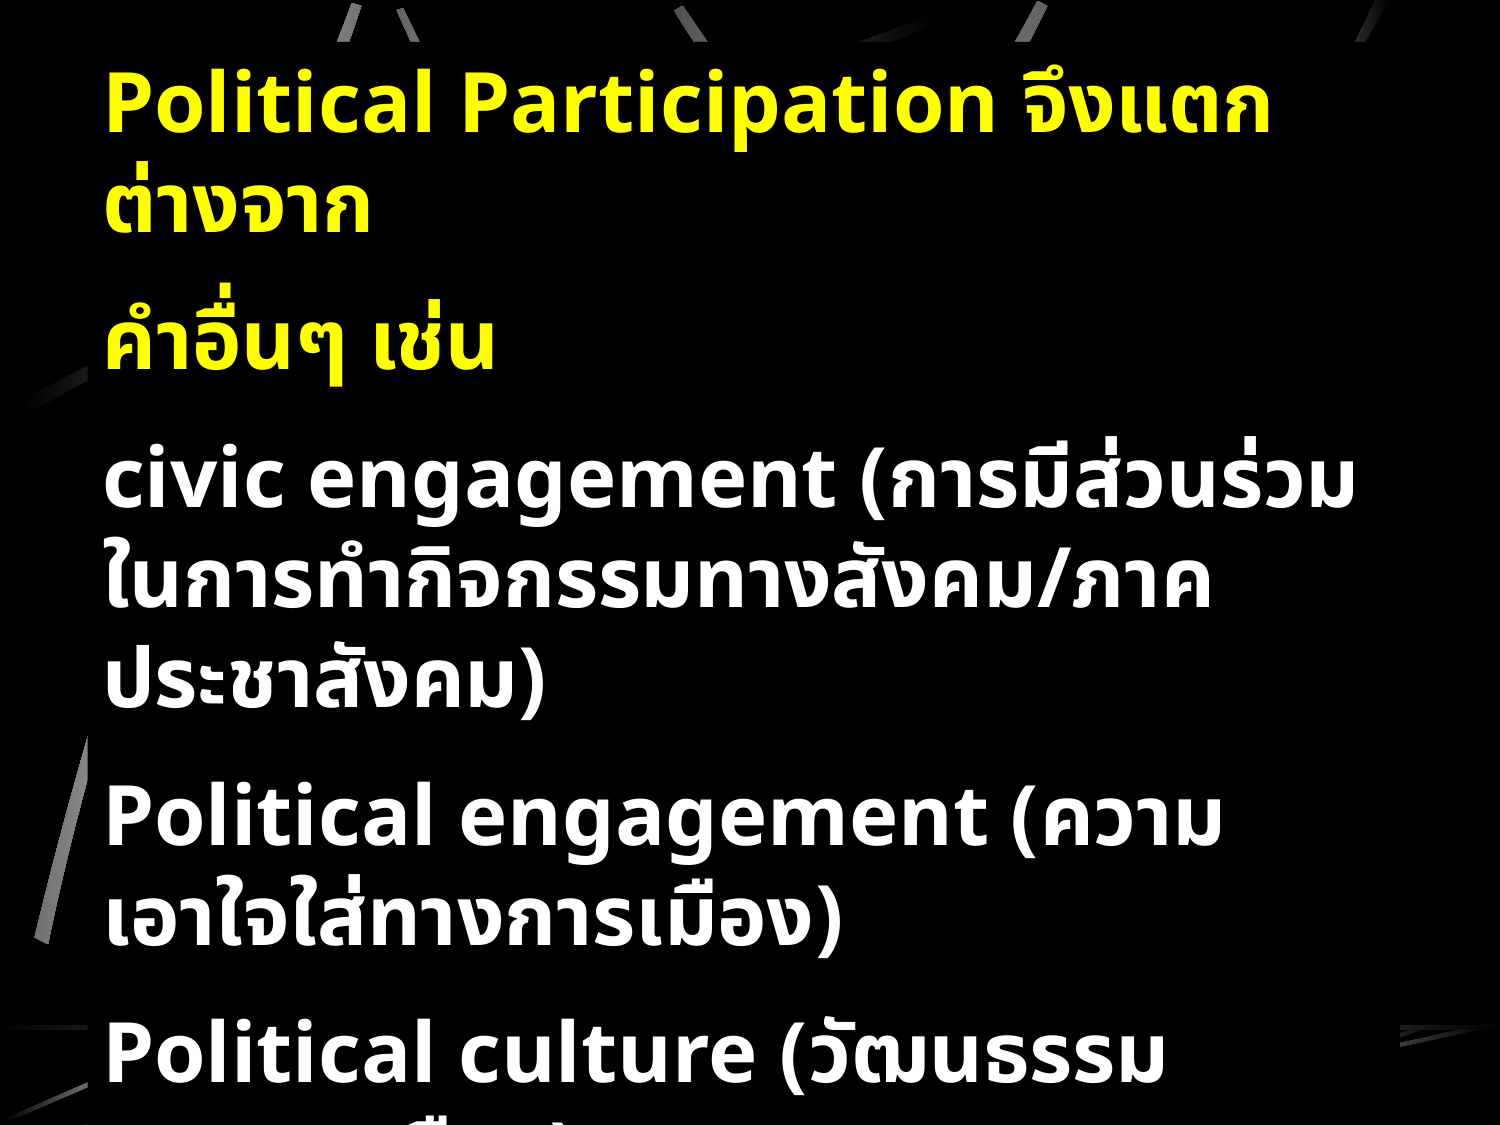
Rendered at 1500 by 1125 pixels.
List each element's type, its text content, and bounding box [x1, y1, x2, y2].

text_box Political Participation จึงแตกต่างจาก คำอื่นๆ เช่น civic engagement (การมีส่วนร่วมในการทำกิจกรรมทางสังคม/ภาคประชาสังคม) Political engagement (ความเอาใจใส่ทางการเมือง) Political culture (วัฒนธรรมทางการเมือง) Public participation in policy process – ร่วมคิด ร่วมทำ ร่วมตรวจสอบ ร่วมรับผล..... [87, 41, 1400, 1125]
